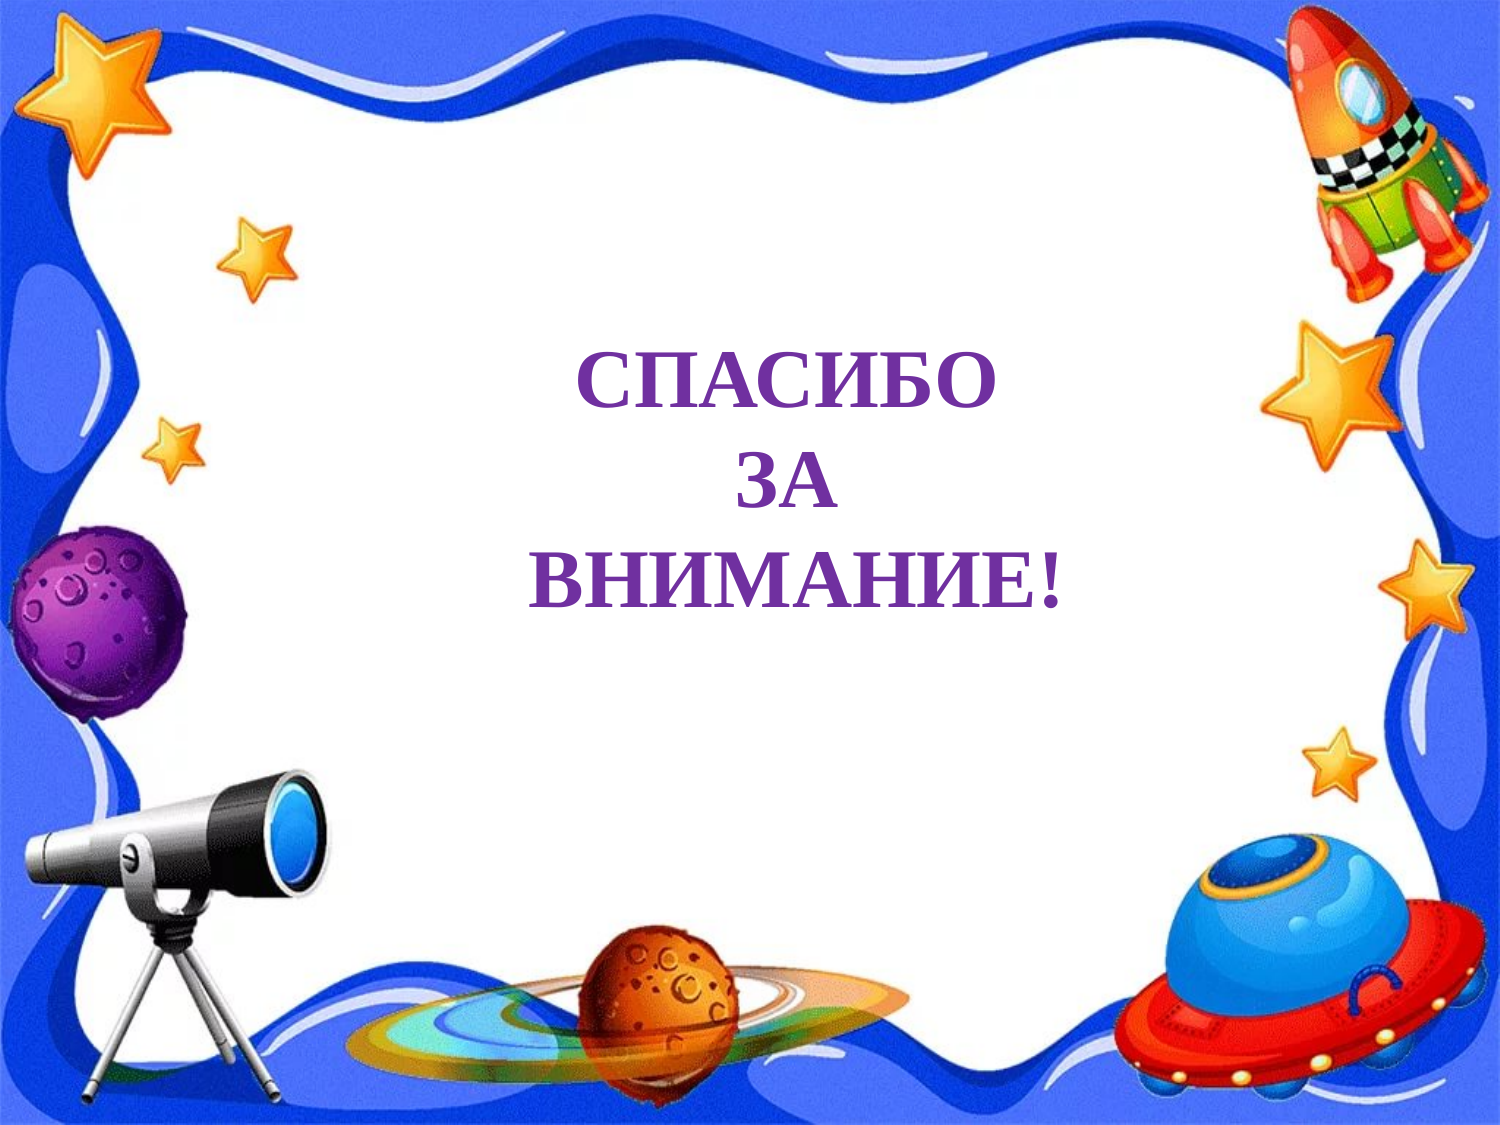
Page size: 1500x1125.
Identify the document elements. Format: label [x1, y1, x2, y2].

list [0, 0, 1500, 1125]
